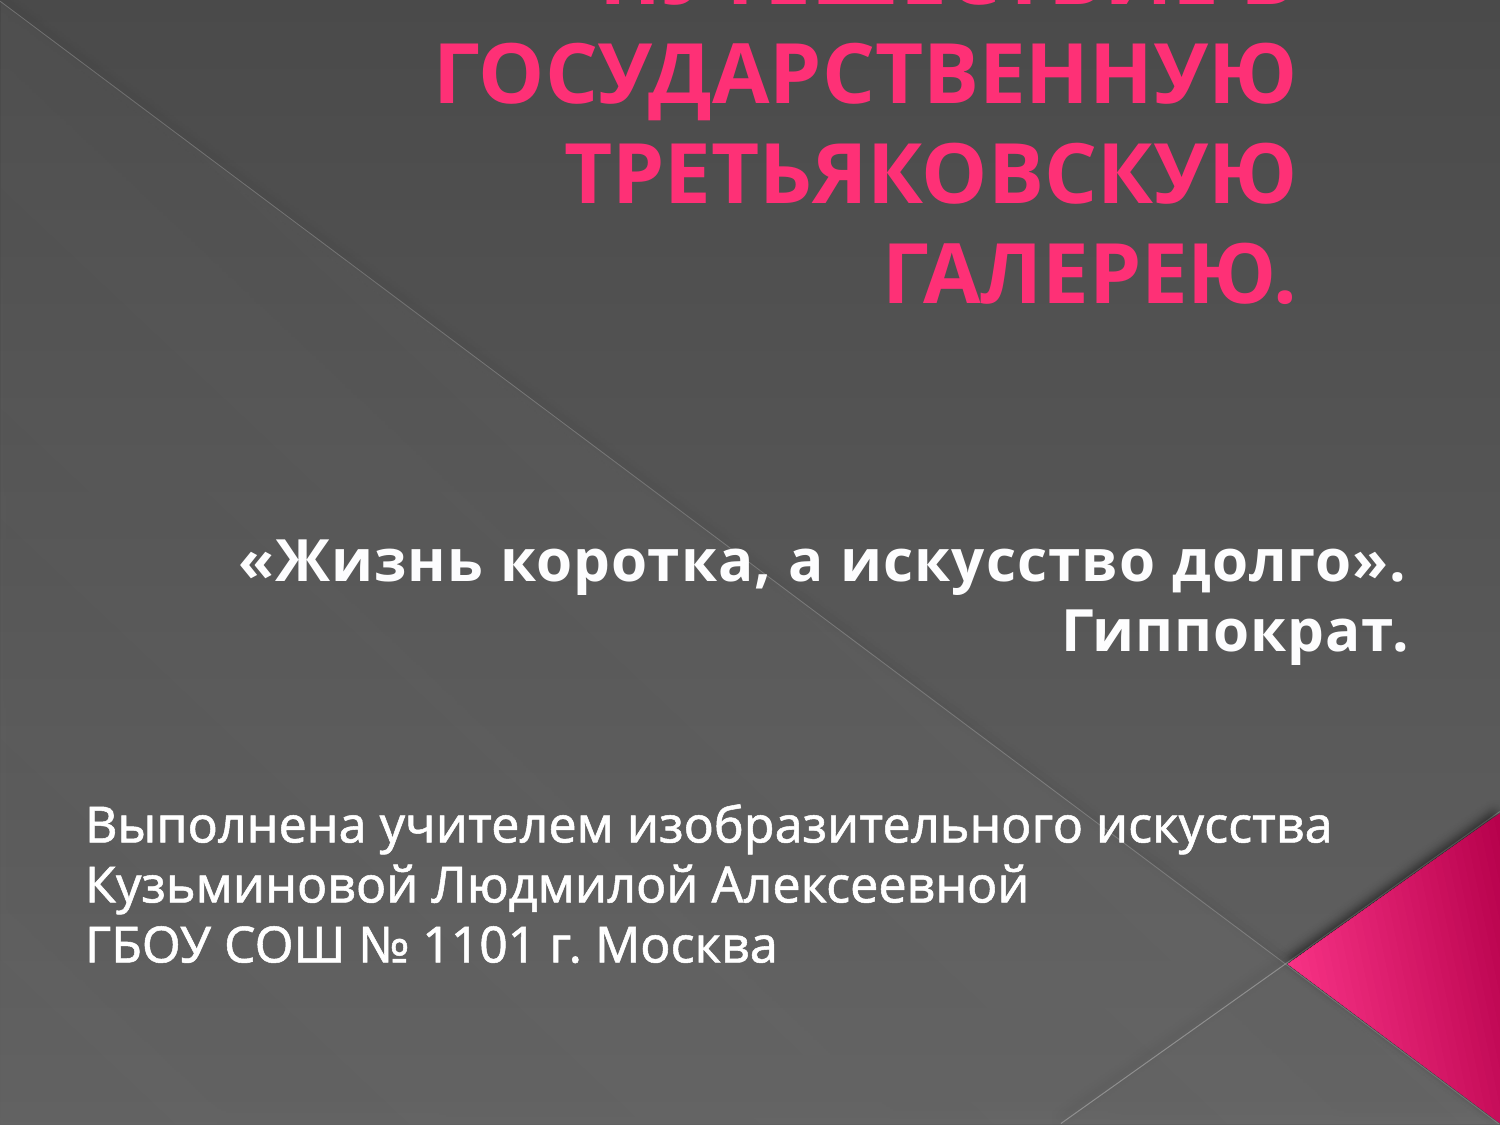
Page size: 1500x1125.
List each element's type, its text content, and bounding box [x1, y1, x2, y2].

text_box Выполнена учителем изобразительного искусства Кузьминовой Людмилой Алексеевной ГБОУ СОШ № 1101 г. Москва [70, 785, 1395, 980]
title Путешествие в Государственную Третьяковскую галерею. [46, 35, 1313, 329]
subtitle «Жизнь коротка, а искусство долго». Гиппократ. [70, 515, 1430, 727]
